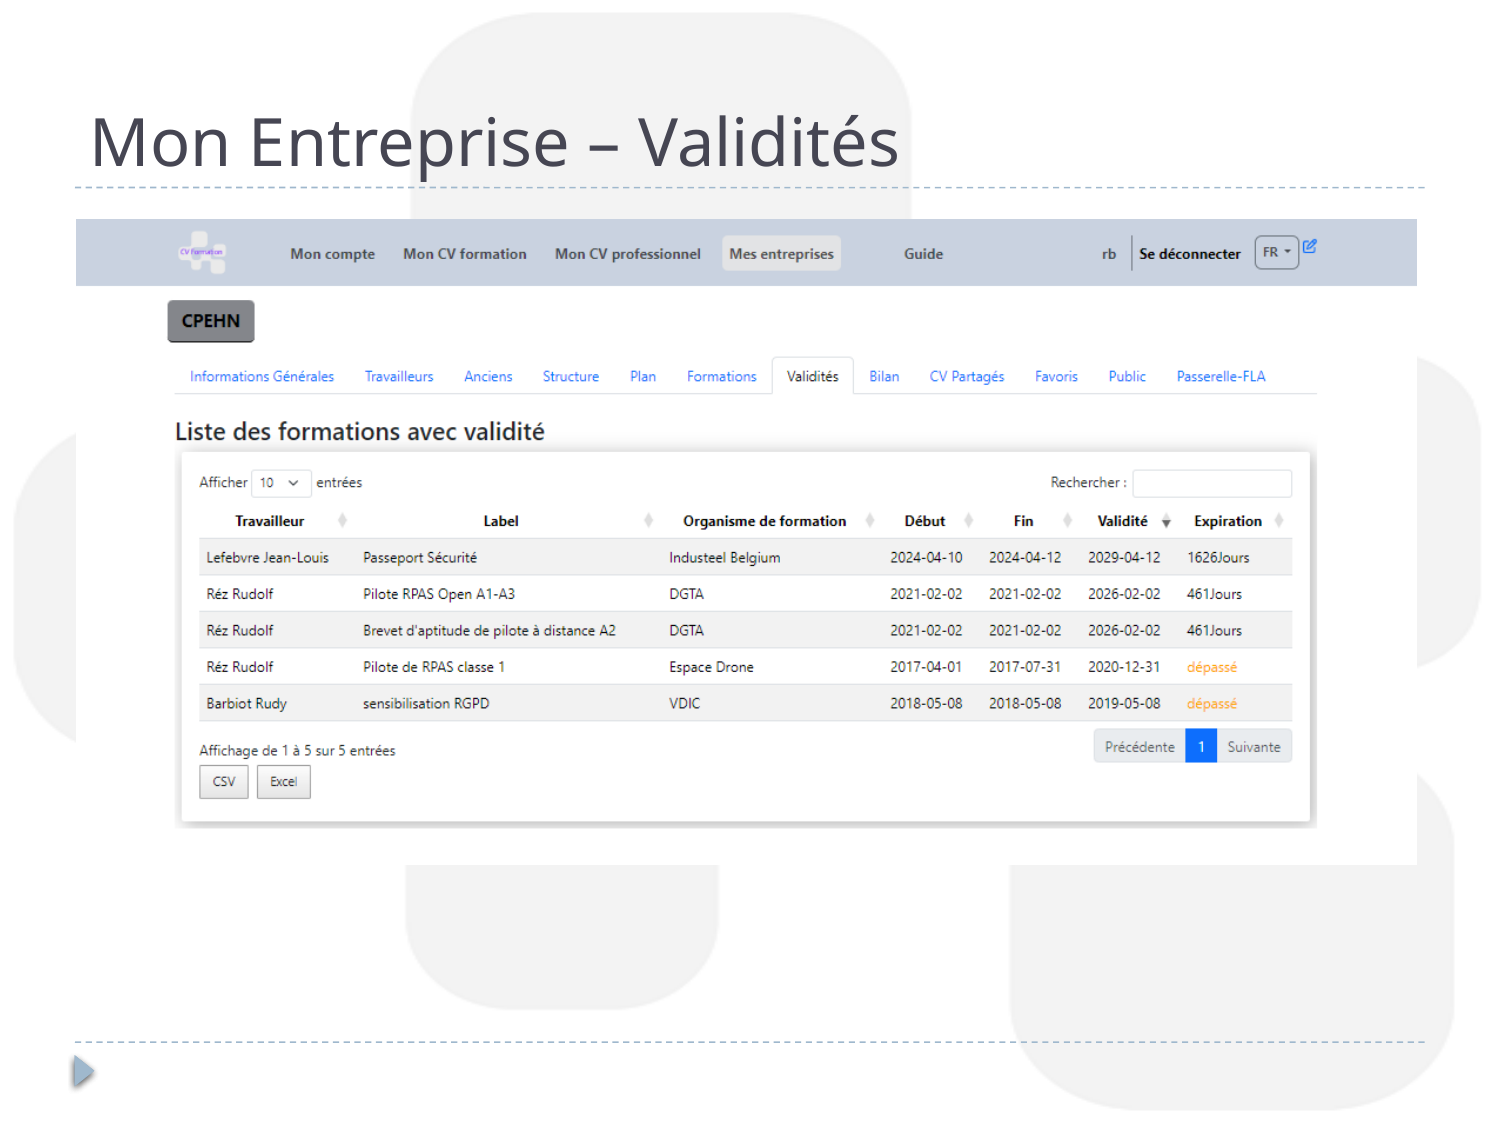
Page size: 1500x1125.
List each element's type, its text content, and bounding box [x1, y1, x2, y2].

title Mon Entreprise – Validités [75, 37, 1425, 188]
picture [76, 219, 1418, 865]
